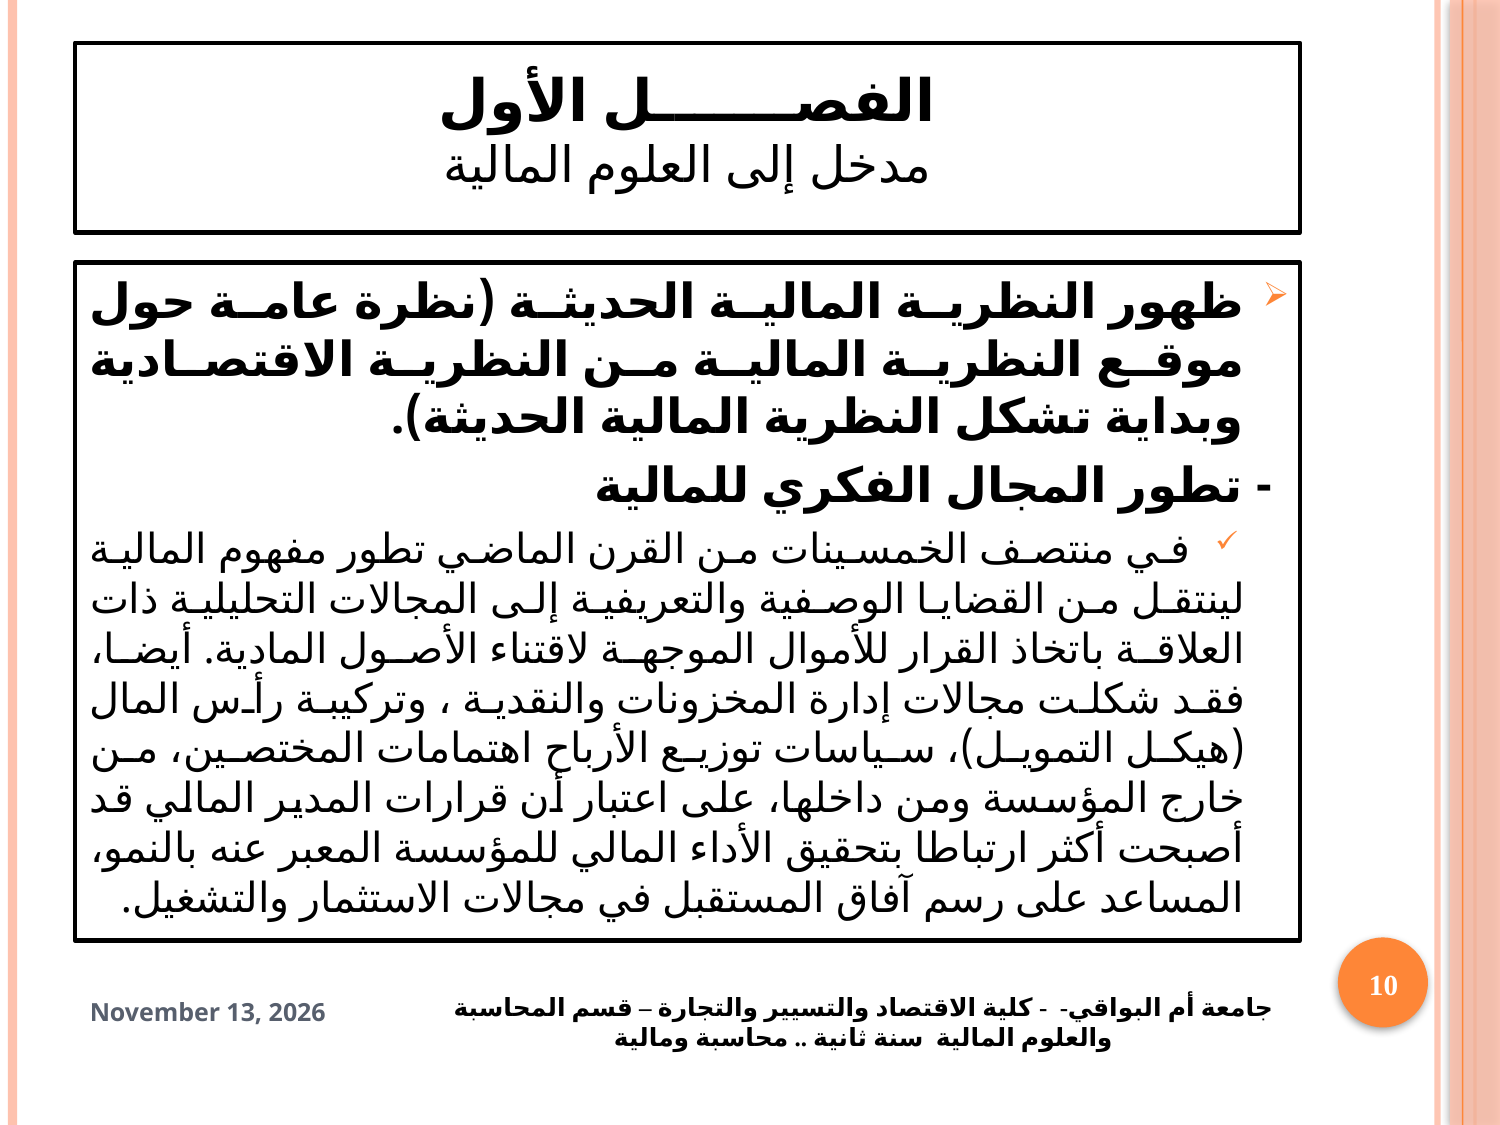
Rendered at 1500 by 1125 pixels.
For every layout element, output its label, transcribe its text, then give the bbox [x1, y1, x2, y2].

slide_number 10 [1333, 940, 1434, 1027]
footer جامعة أم البواقي- - كلية الاقتصاد والتسيير والتجارة – قسم المحاسبة والعلوم المالية سنة ثانية .. محاسبة ومالية [409, 967, 1319, 1075]
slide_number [75, 978, 409, 1049]
title الفصـــــــل الأول مدخل إلى العلوم المالية [73, 41, 1302, 235]
list ظهور النظرية المالية الحديثة (نظرة عامة حول موقع النظرية المالية من النظرية الاقتصادية وبداية تشكل النظرية المالية الحديثة). - تطور المجال الفكري للمالية في منتصف الخمسينات من القرن الماضي تطور مفهوم المالية لينتقل من القضايا الوصفية والتعريفية إلى المجالات التحليلية ذات العلاقة باتخاذ القرار للأموال الموجهة لاقتناء الأصول المادية. أيضا، فقد شكلت مجالات إدارة المخزونات والنقدية ، وتركيبة رأس المال (هيكل التمويل)، سياسات توزيع الأرباح اهتمامات المختصين، من خارج المؤسسة ومن داخلها، على اعتبار أن قرارات المدير المالي قد أصبحت أكثر ارتباطا بتحقيق الأداء المالي للمؤسسة المعبر عنه بالنمو، المساعد على رسم آفاق المستقبل في مجالات الاستثمار والتشغيل. [73, 260, 1302, 943]
